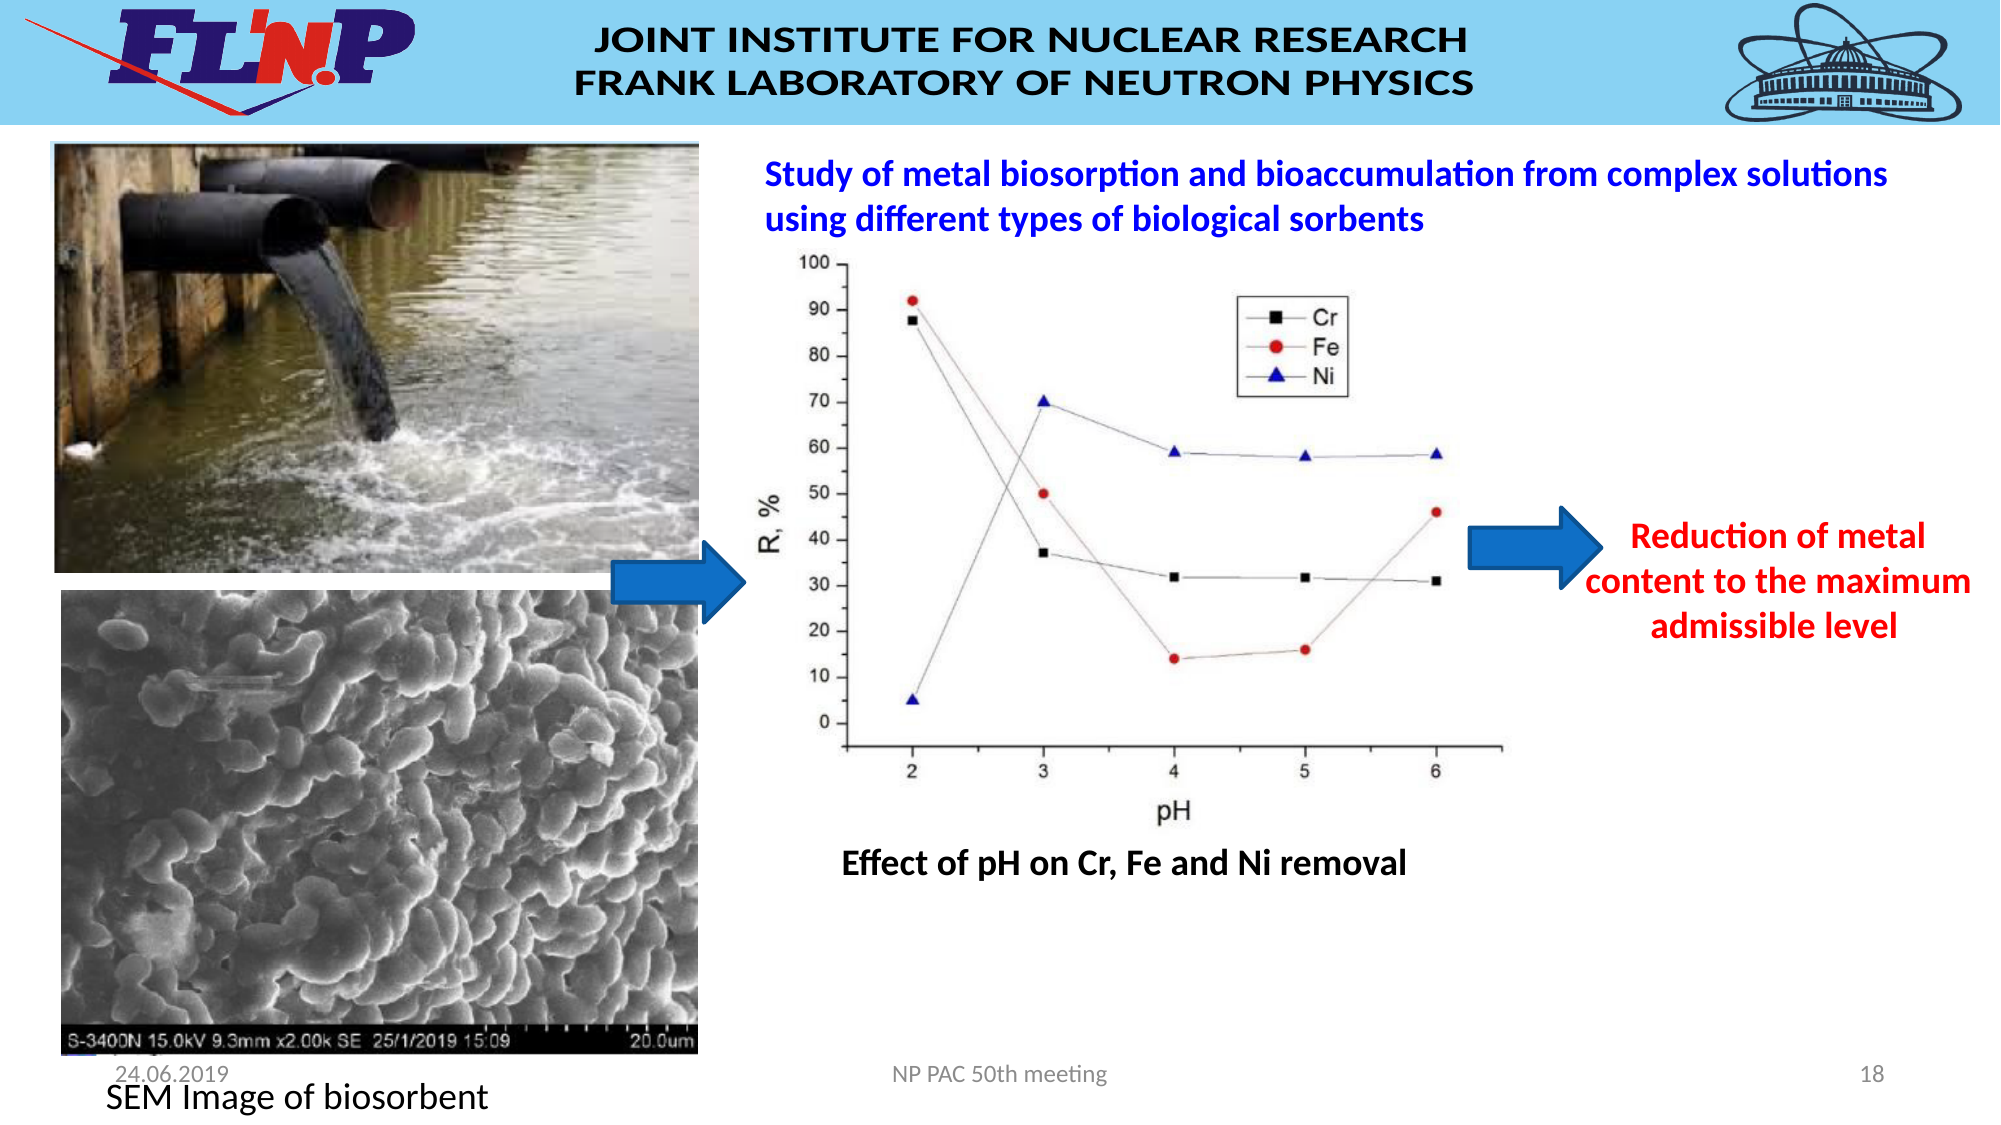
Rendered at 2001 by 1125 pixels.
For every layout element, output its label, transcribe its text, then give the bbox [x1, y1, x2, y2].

text_box [610, 540, 729, 625]
text_box SEM Image of biosorbent [91, 1064, 698, 1125]
picture [734, 248, 1517, 837]
slide_number 18 [1433, 1042, 1900, 1103]
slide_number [99, 1063, 567, 1103]
text_box Reduction of metal content to the maximum admissible level [1557, 503, 2000, 654]
picture [61, 589, 698, 1056]
text_box [1522, 505, 1604, 591]
picture [49, 141, 699, 574]
text_box Study of metal biosorption and bioaccumulation from complex solutions using different types of biological sorbents [749, 141, 1963, 247]
footer NP PAC 50th meeting [683, 1042, 1317, 1103]
text_box Effect of pH on Cr, Fe and Ni removal [826, 845, 1452, 891]
